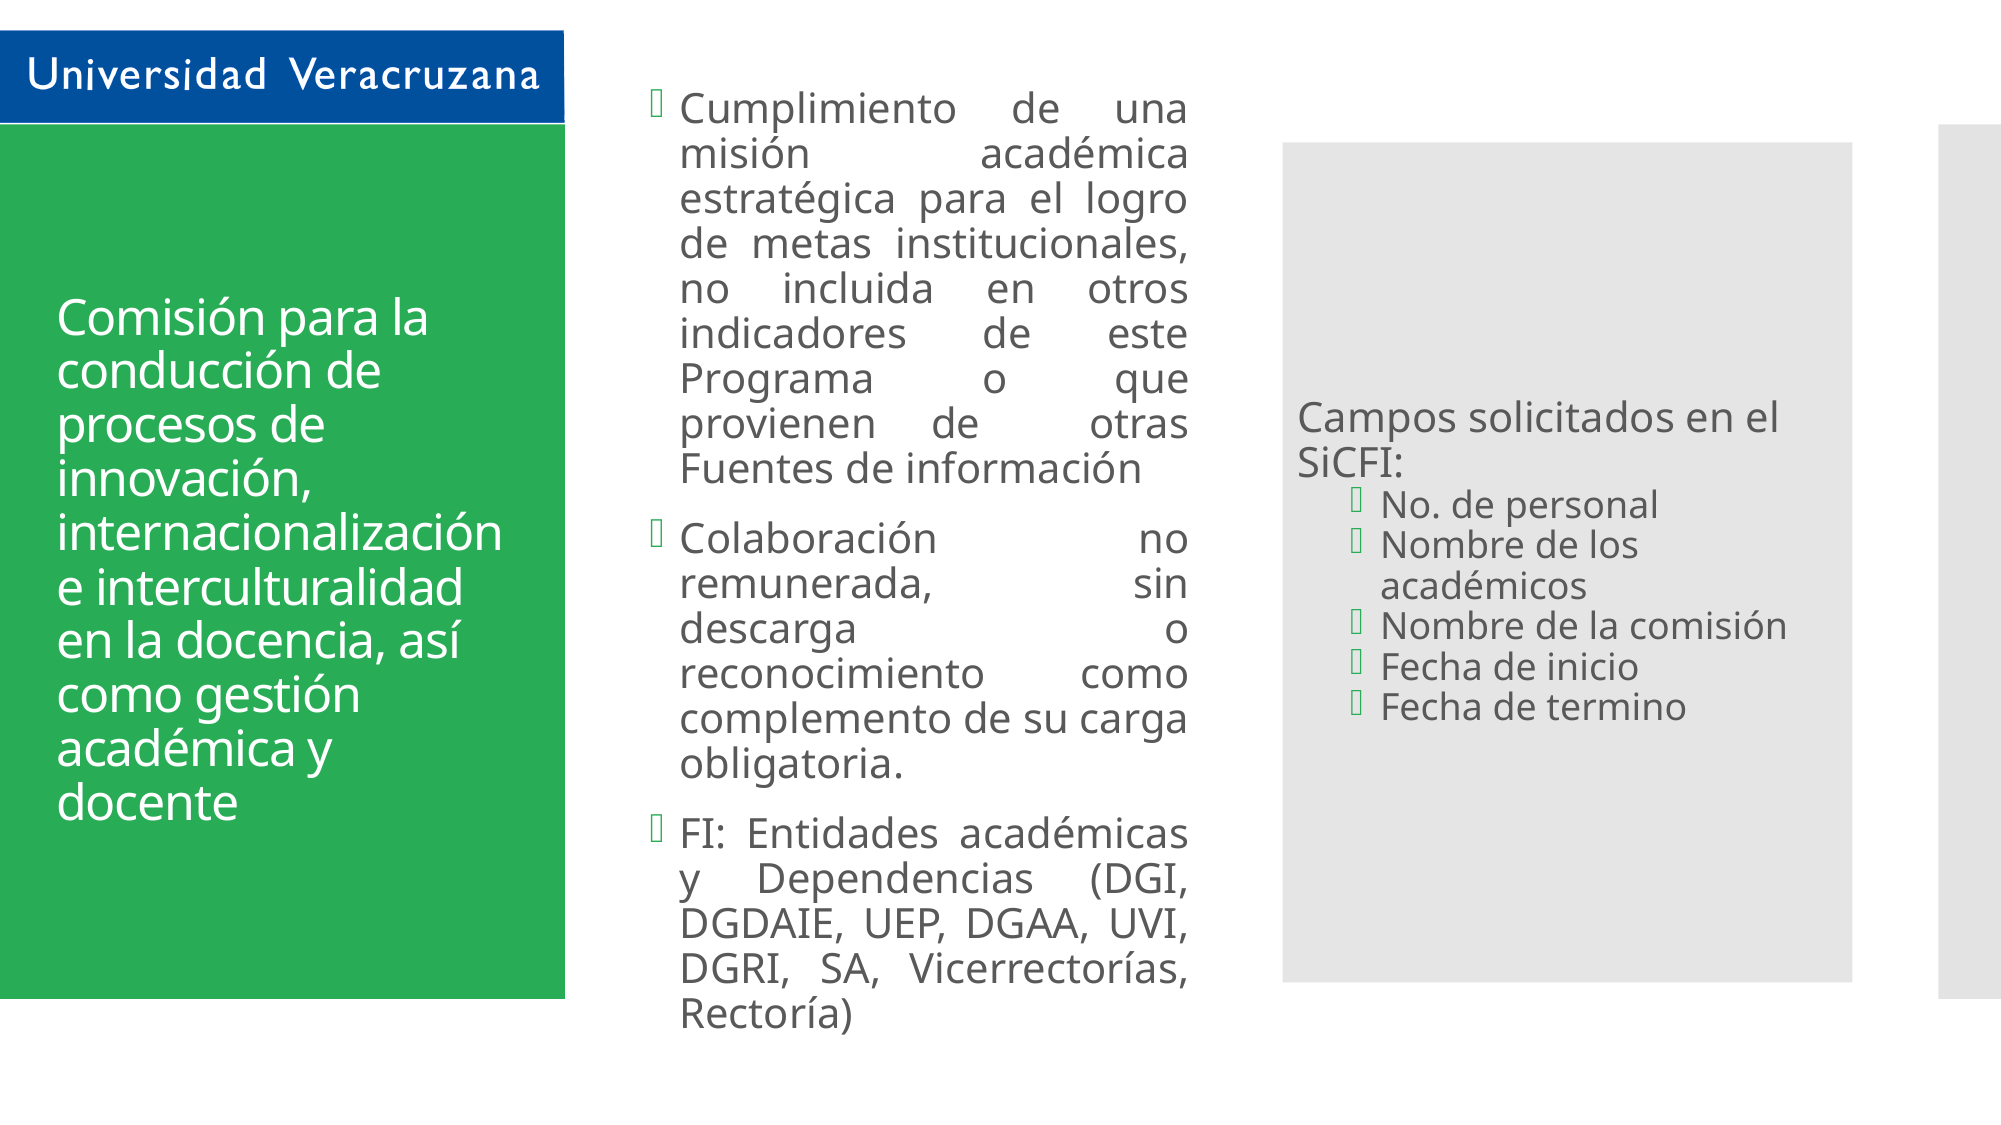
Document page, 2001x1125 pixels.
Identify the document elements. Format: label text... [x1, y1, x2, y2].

title Comisión para la conducción de procesos de innovación, internacionalización e interculturalidad en la docencia, así como gestión académica y docente [41, 184, 525, 940]
picture [0, 30, 565, 123]
list Cumplimiento de una misión académica estratégica para el logro de metas institucionales, no incluida en otros indicadores de este Programa o que provienen de otras Fuentes de información Colaboración no remunerada, sin descarga o reconocimiento como complemento de su carga obligatoria. FI: Entidades académicas y Dependencias (DGI, DGDAIE, UEP, DGAA, UVI, DGRI, SA, Vicerrectorías, Rectoría) [634, 142, 1205, 983]
list Campos solicitados en el SiCFI: No. de personal Nombre de los académicos Nombre de la comisión Fecha de inicio Fecha de termino [1282, 142, 1853, 983]
